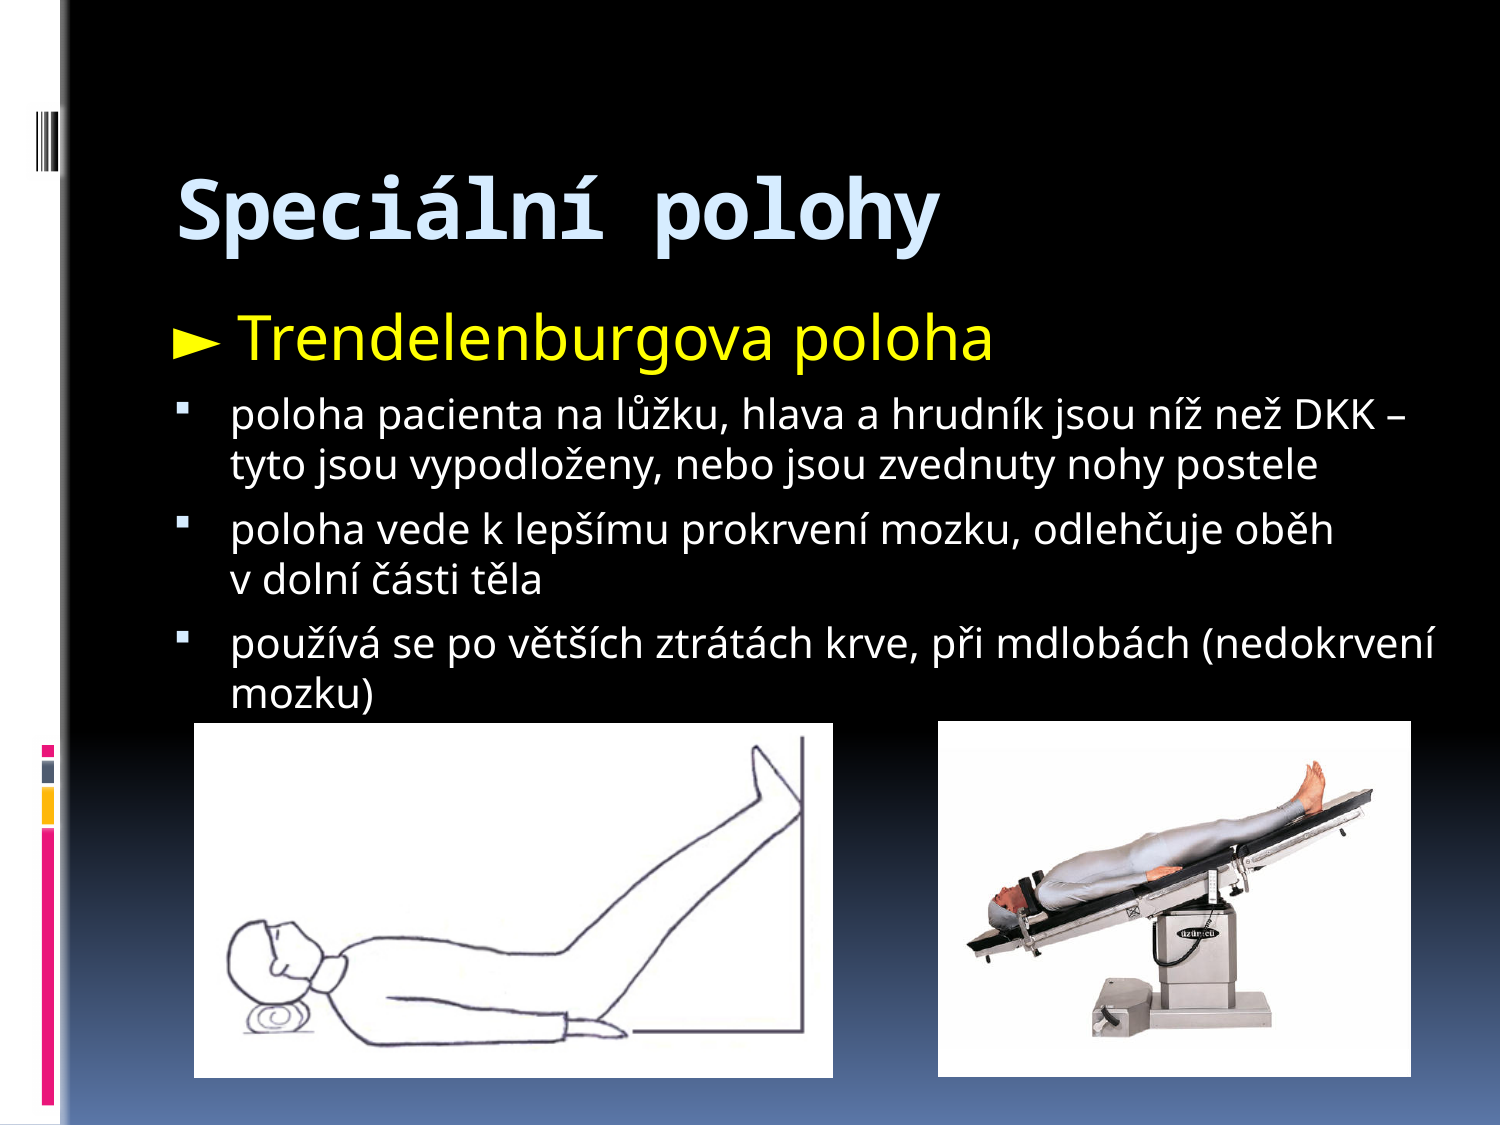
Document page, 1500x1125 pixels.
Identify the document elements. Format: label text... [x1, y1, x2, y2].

list ► Trendelenburgova poloha poloha pacienta na lůžku, hlava a hrudník jsou níž než DKK – tyto jsou vypodloženy, nebo jsou zvednuty nohy postele poloha vede k lepšímu prokrvení mozku, odlehčuje oběh v dolní části těla používá se po větších ztrátách krve, při mdlobách (nedokrvení mozku) [147, 290, 1459, 1077]
picture [938, 721, 1412, 1077]
picture [194, 722, 833, 1078]
title Speciální polohy [159, 149, 1471, 299]
